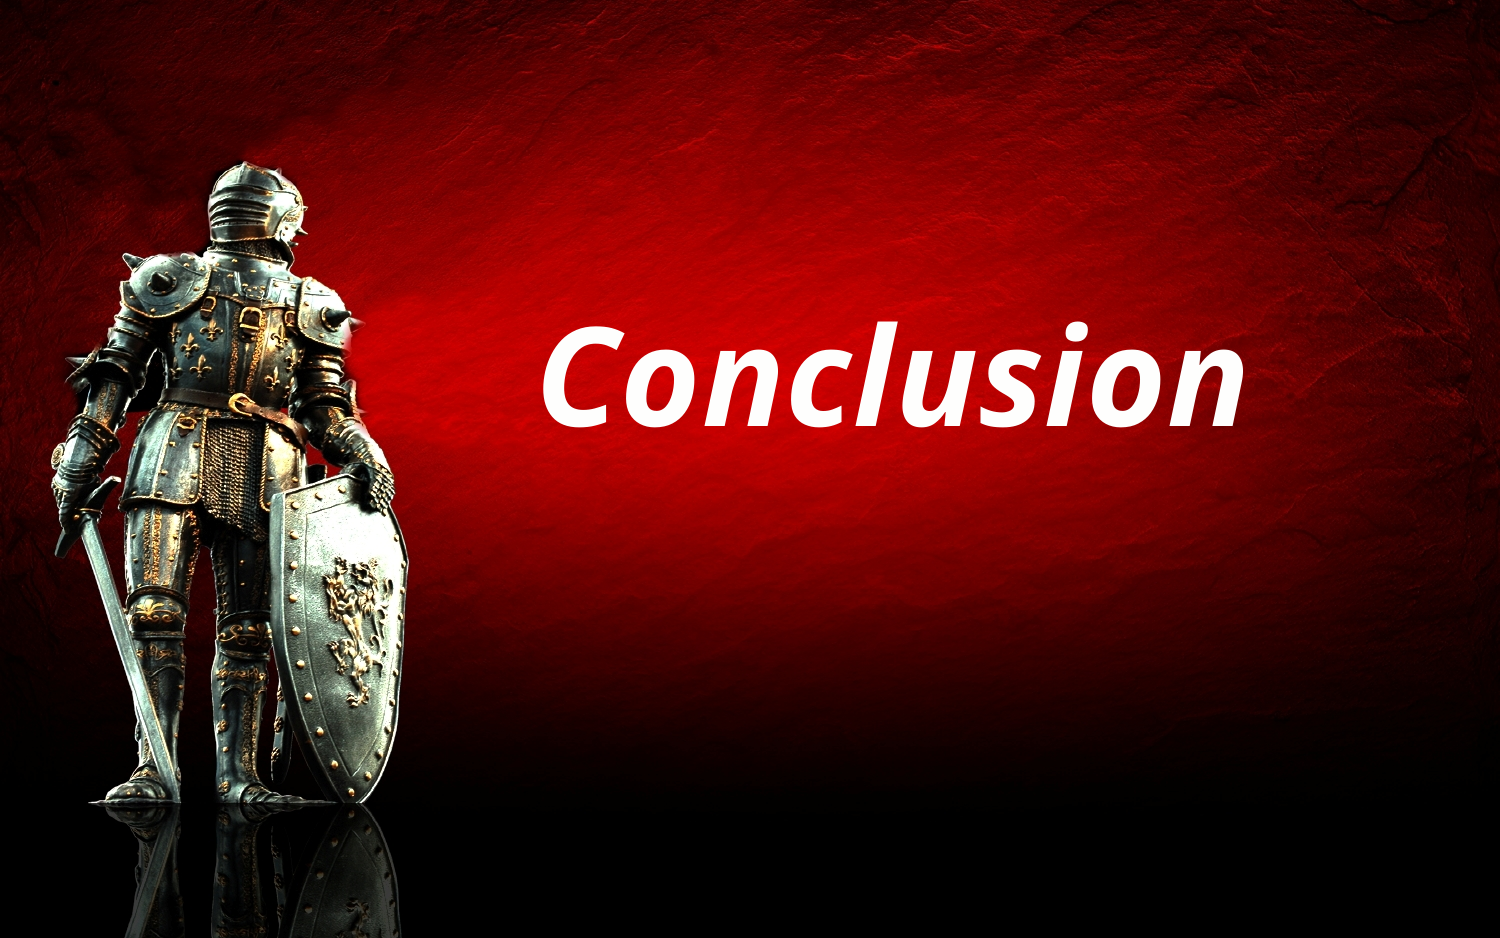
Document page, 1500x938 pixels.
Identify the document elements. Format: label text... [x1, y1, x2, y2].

picture [0, 0, 1500, 938]
text_box Conclusion [312, 281, 1475, 461]
